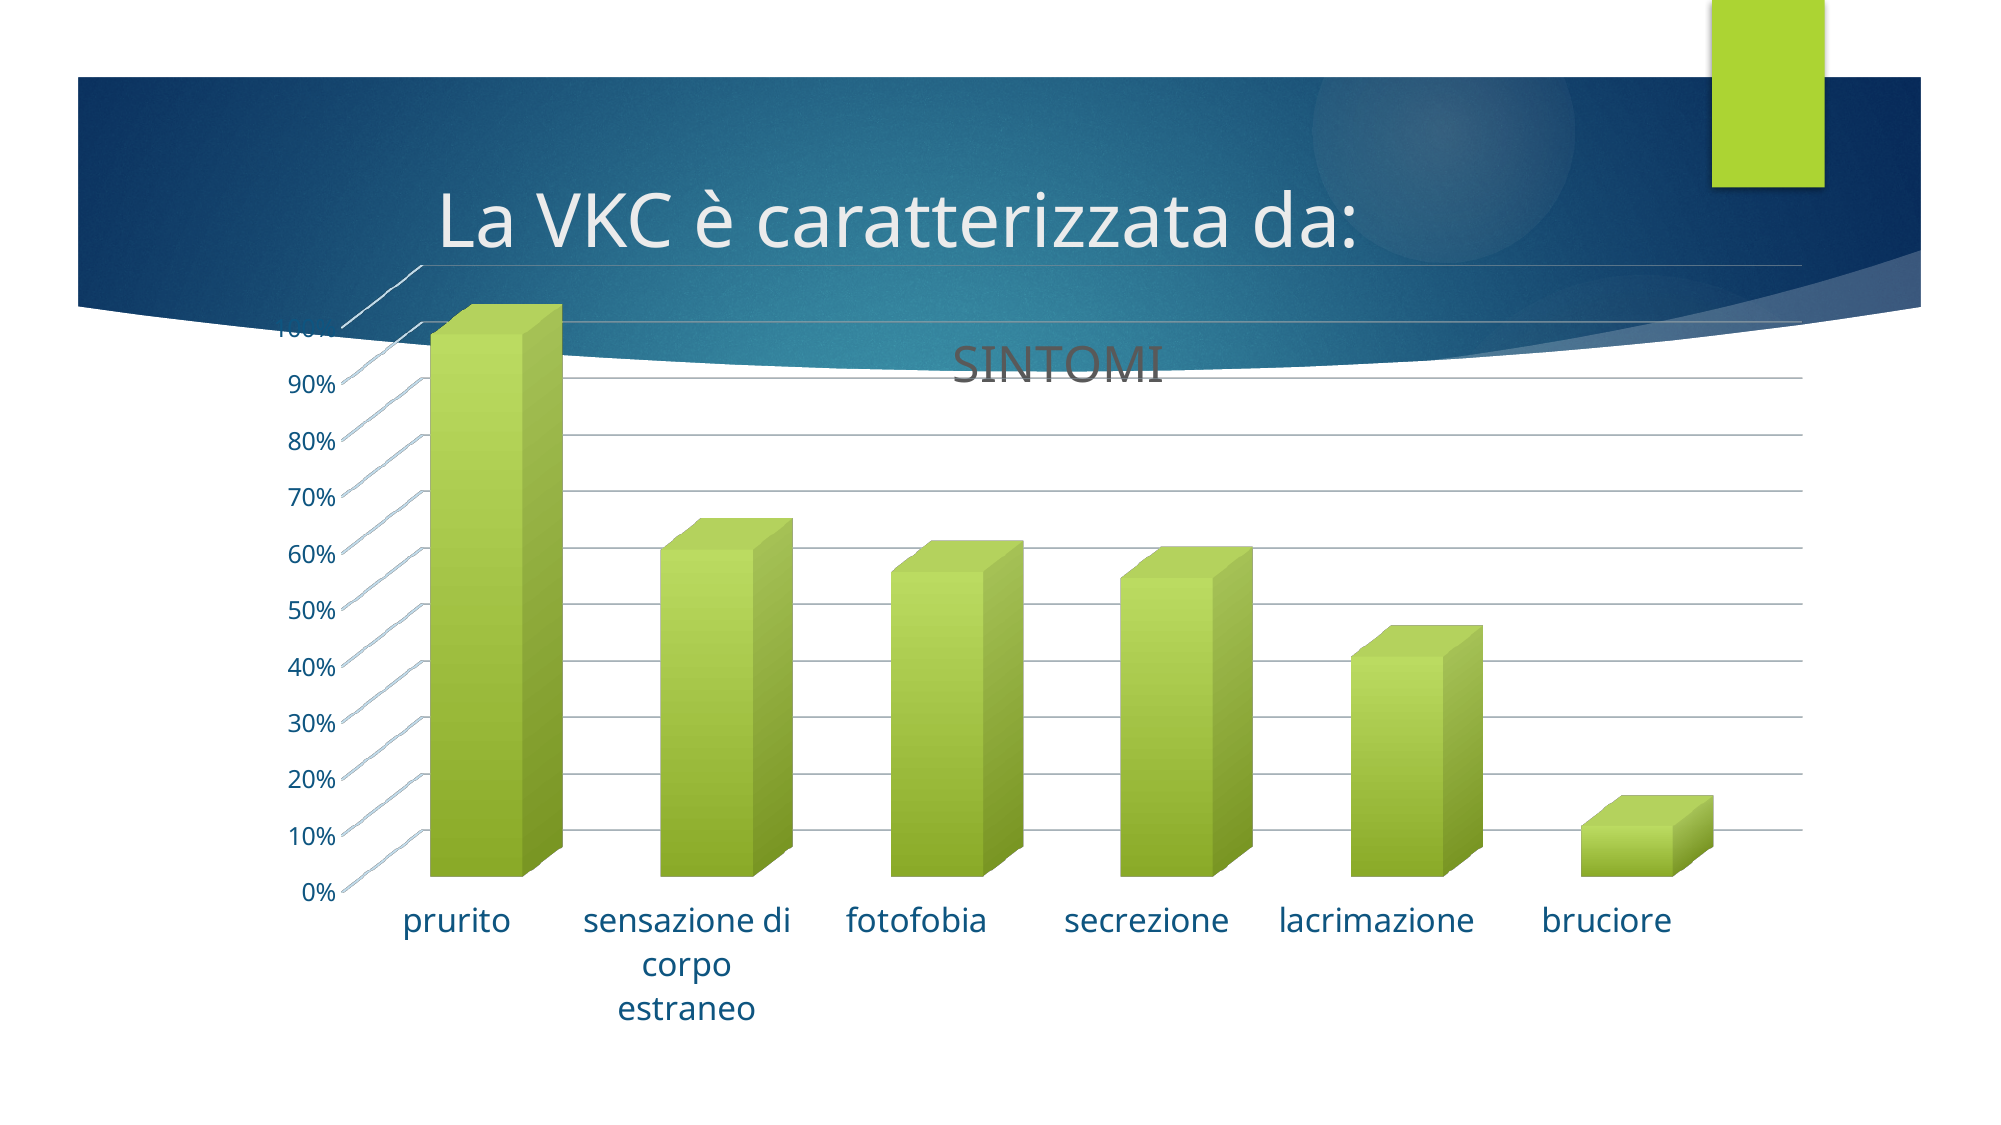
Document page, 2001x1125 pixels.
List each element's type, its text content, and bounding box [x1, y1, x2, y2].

chart [137, 249, 1863, 1046]
title La VKC è caratterizzata da: [189, 159, 1627, 276]
